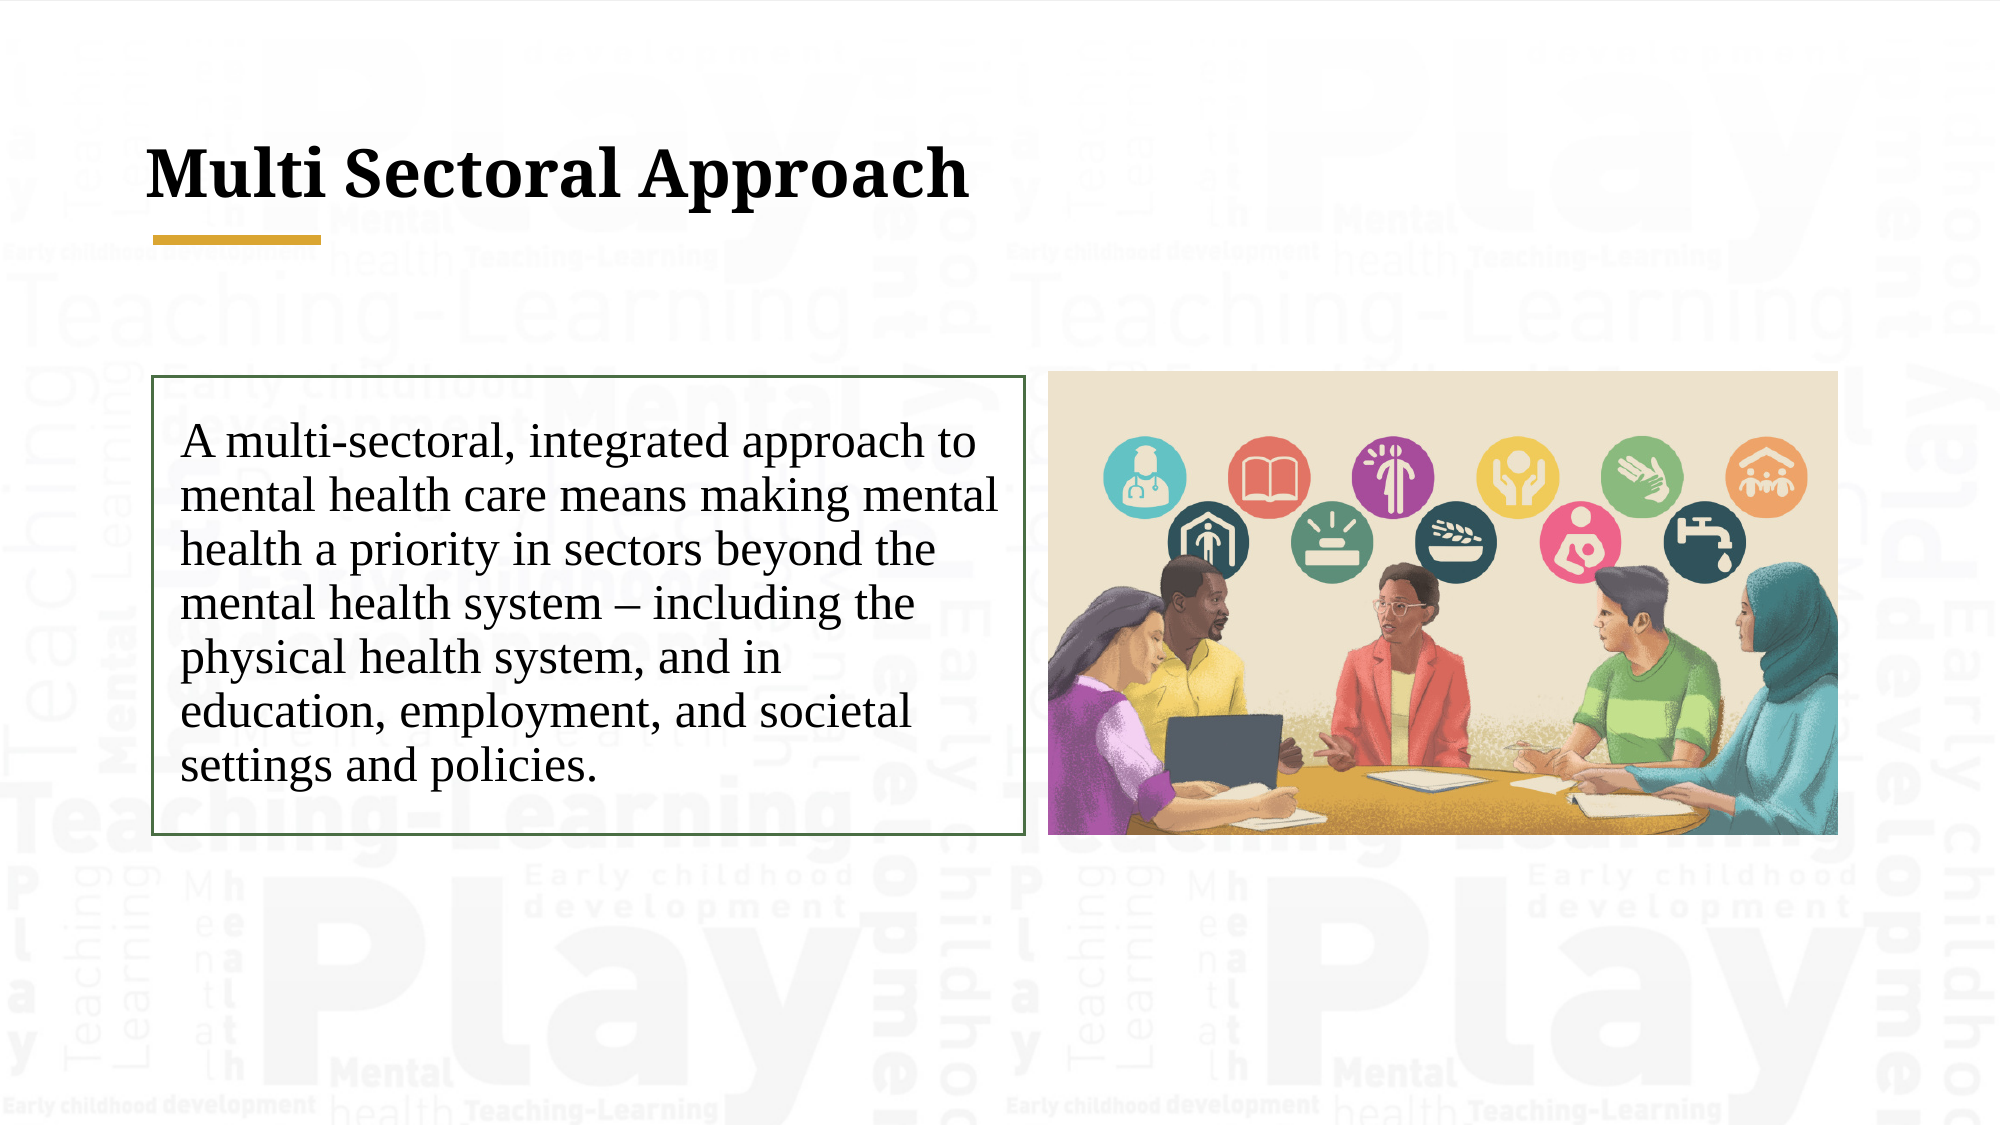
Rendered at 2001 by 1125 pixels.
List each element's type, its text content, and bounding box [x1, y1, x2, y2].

text_box Multi Sectoral Approach [130, 123, 1485, 219]
text_box [152, 376, 1025, 835]
picture [0, 0, 2000, 1125]
